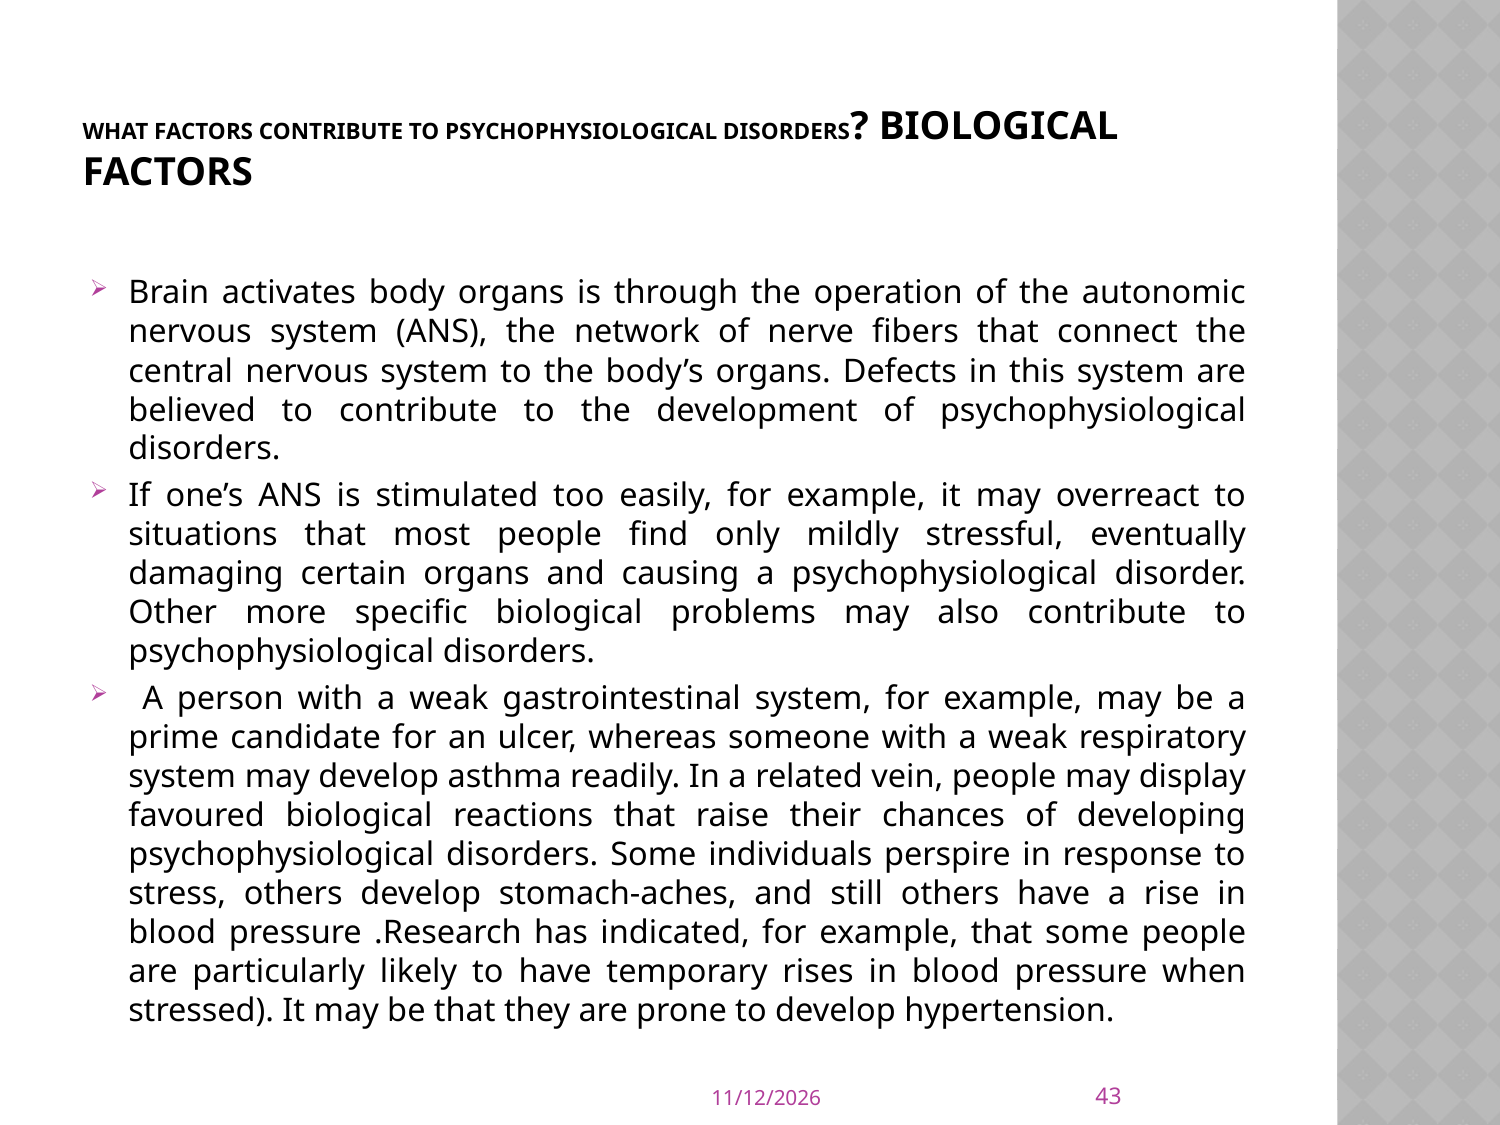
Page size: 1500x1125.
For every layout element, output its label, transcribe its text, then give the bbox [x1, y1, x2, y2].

list Brain activates body organs is through the operation of the autonomic nervous system (ANS), the network of nerve fibers that connect the central nervous system to the body’s organs. Defects in this system are believed to contribute to the development of psychophysiological disorders. If one’s ANS is stimulated too easily, for example, it may overreact to situations that most people find only mildly stressful, eventually damaging certain organs and causing a psychophysiological disorder. Other more specific biological problems may also contribute to psychophysiological disorders. A person with a weak gastrointestinal system, for example, may be a prime candidate for an ulcer, whereas someone with a weak respiratory system may develop asthma readily. In a related vein, people may display favoured biological reactions that raise their chances of developing psychophysiological disorders. Some individuals perspire in response to stress, others develop stomach-aches, and still others have a rise in blood pressure .Research has indicated, for example, that some people are particularly likely to have temporary rises in blood pressure when stressed). It may be that they are prone to develop hypertension. [75, 264, 1263, 1059]
title What Factors Contribute to Psychophysiological Disorders? Biological Factors [75, 52, 1263, 240]
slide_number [696, 1075, 1025, 1113]
slide_number 43 [1025, 1075, 1122, 1113]
